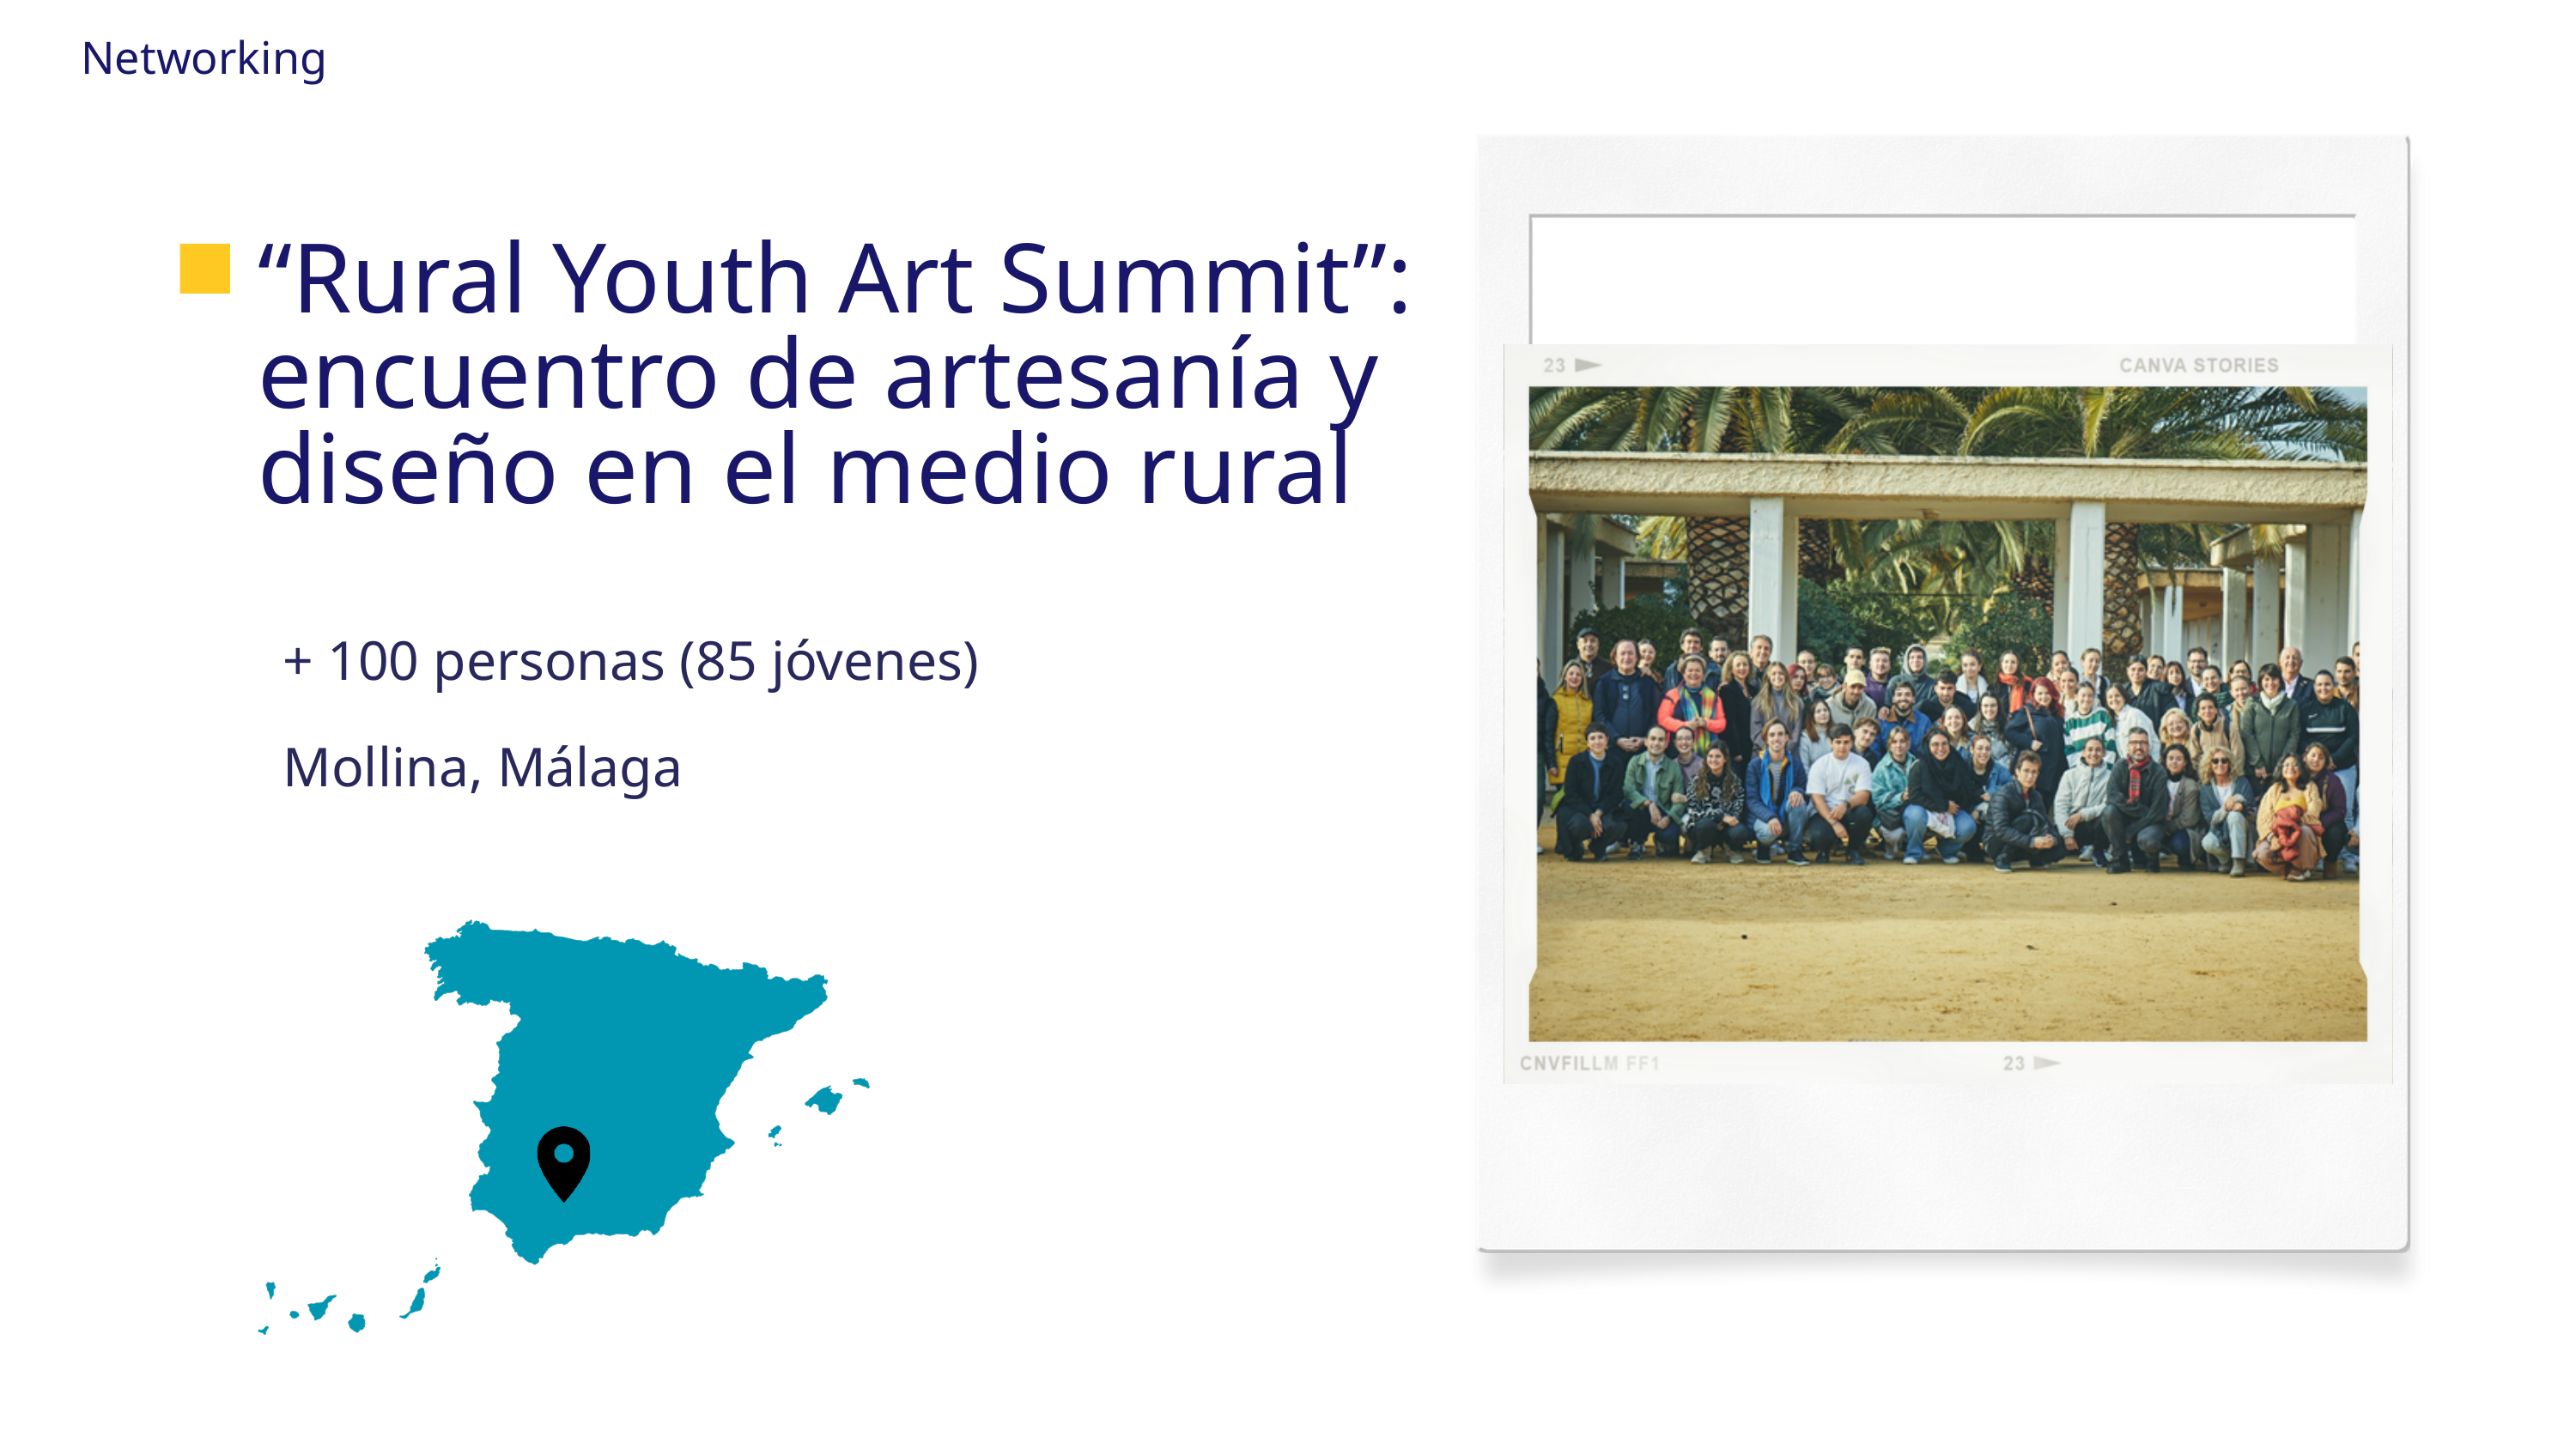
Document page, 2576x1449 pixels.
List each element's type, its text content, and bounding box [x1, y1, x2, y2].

text_box + 100 personas (85 jóvenes) Mollina, Málaga [283, 638, 1461, 798]
text_box [179, 243, 230, 294]
text_box [537, 1126, 591, 1203]
text_box Networking [81, 39, 485, 84]
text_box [1466, 134, 2431, 1294]
text_box [258, 919, 870, 1335]
text_box “Rural Youth Art Summit”: encuentro de artesanía y diseño en el medio rural [257, 237, 1438, 618]
